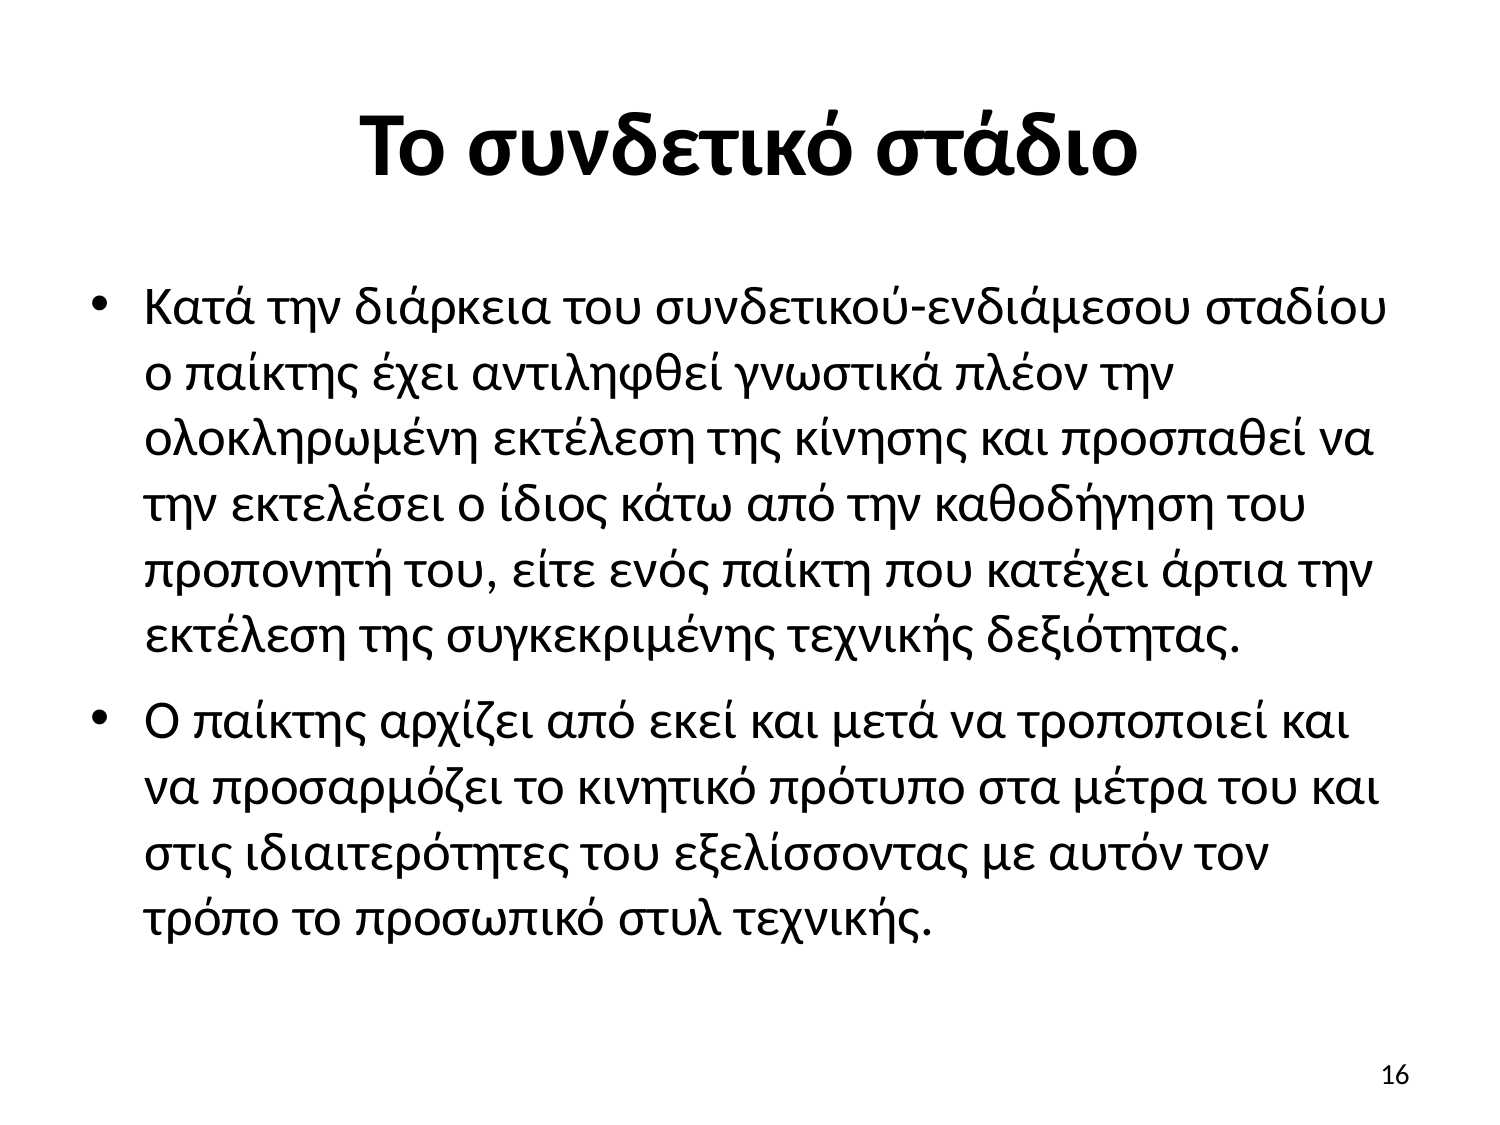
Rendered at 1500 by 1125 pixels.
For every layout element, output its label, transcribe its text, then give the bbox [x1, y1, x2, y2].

slide_number 16 [1074, 1042, 1425, 1103]
title Το συνδετικό στάδιο [75, 45, 1425, 233]
list Κατά την διάρκεια του συνδετικού-ενδιάμεσου σταδίου ο παίκτης έχει αντιληφθεί γνωστικά πλέον την ολοκληρωμένη εκτέλεση της κίνησης και προσπαθεί να την εκτελέσει ο ίδιος κάτω από την καθοδήγηση του προπονητή του, είτε ενός παίκτη που κατέχει άρτια την εκτέλεση της συγκεκριμένης τεχνικής δεξιότητας. Ο παίκτης αρχίζει από εκεί και μετά να τροποποιεί και να προσαρμόζει το κινητικό πρότυπο στα μέτρα του και στις ιδιαιτερότητες του εξελίσσοντας με αυτόν τον τρόπο το προσωπικό στυλ τεχνικής. [75, 262, 1425, 1005]
